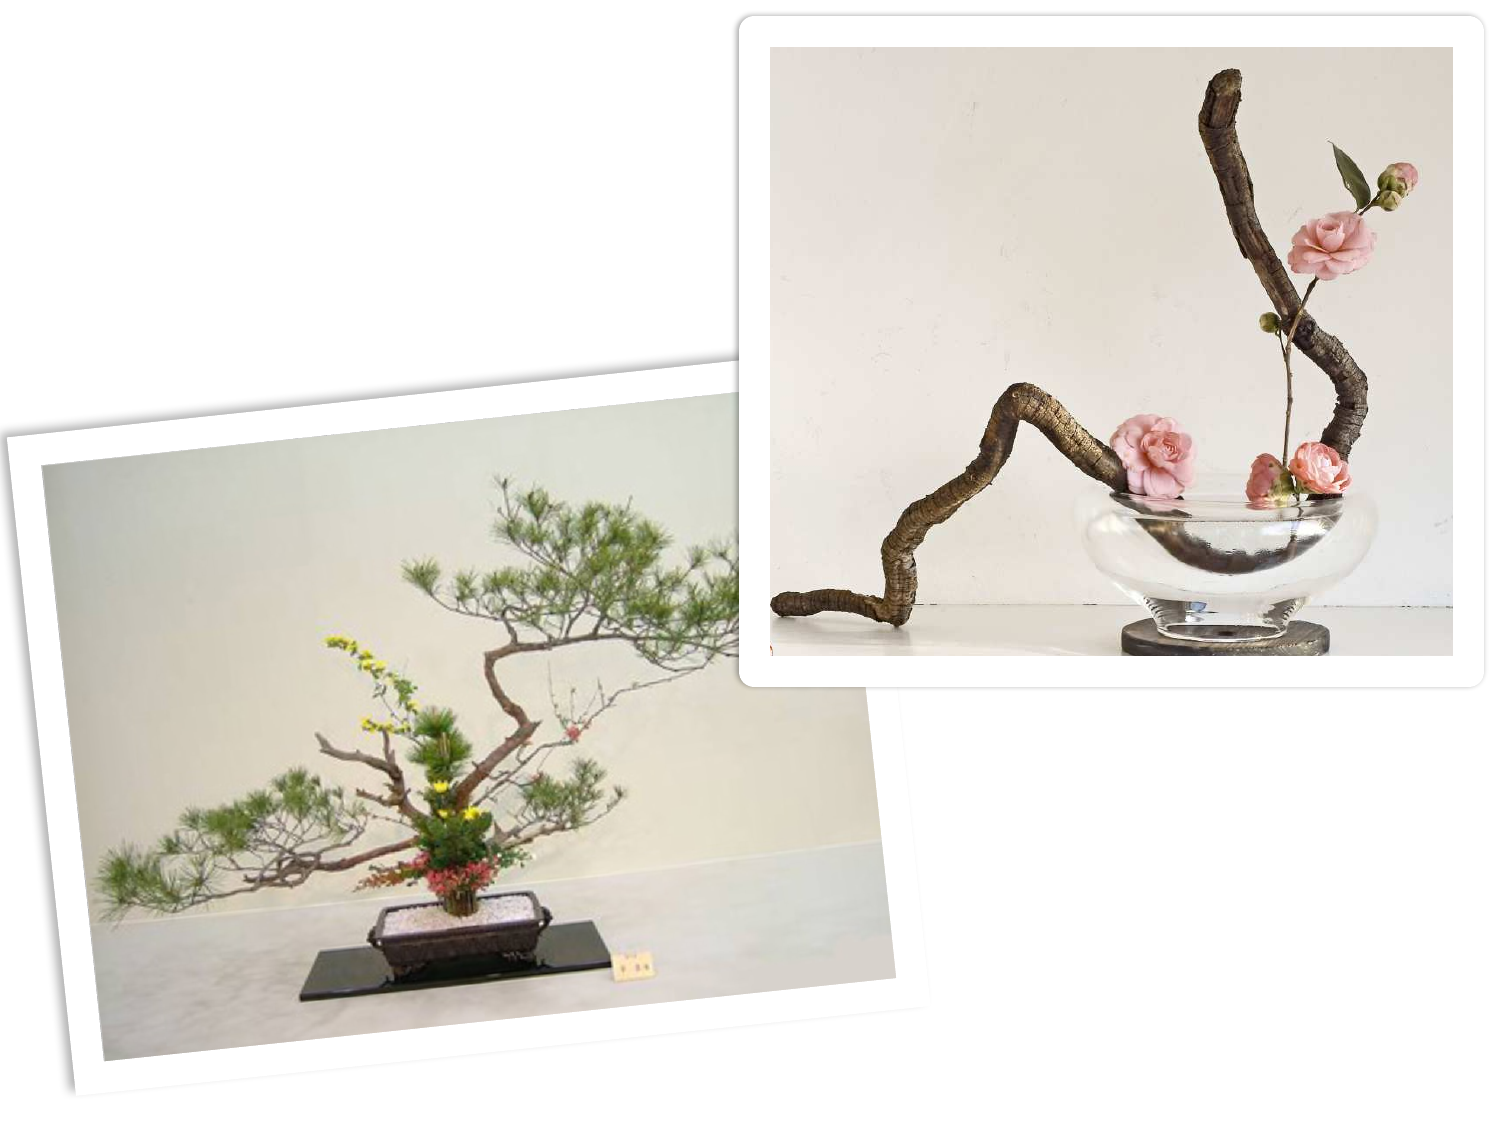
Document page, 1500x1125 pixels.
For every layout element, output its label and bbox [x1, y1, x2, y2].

picture [43, 46, 1454, 1061]
